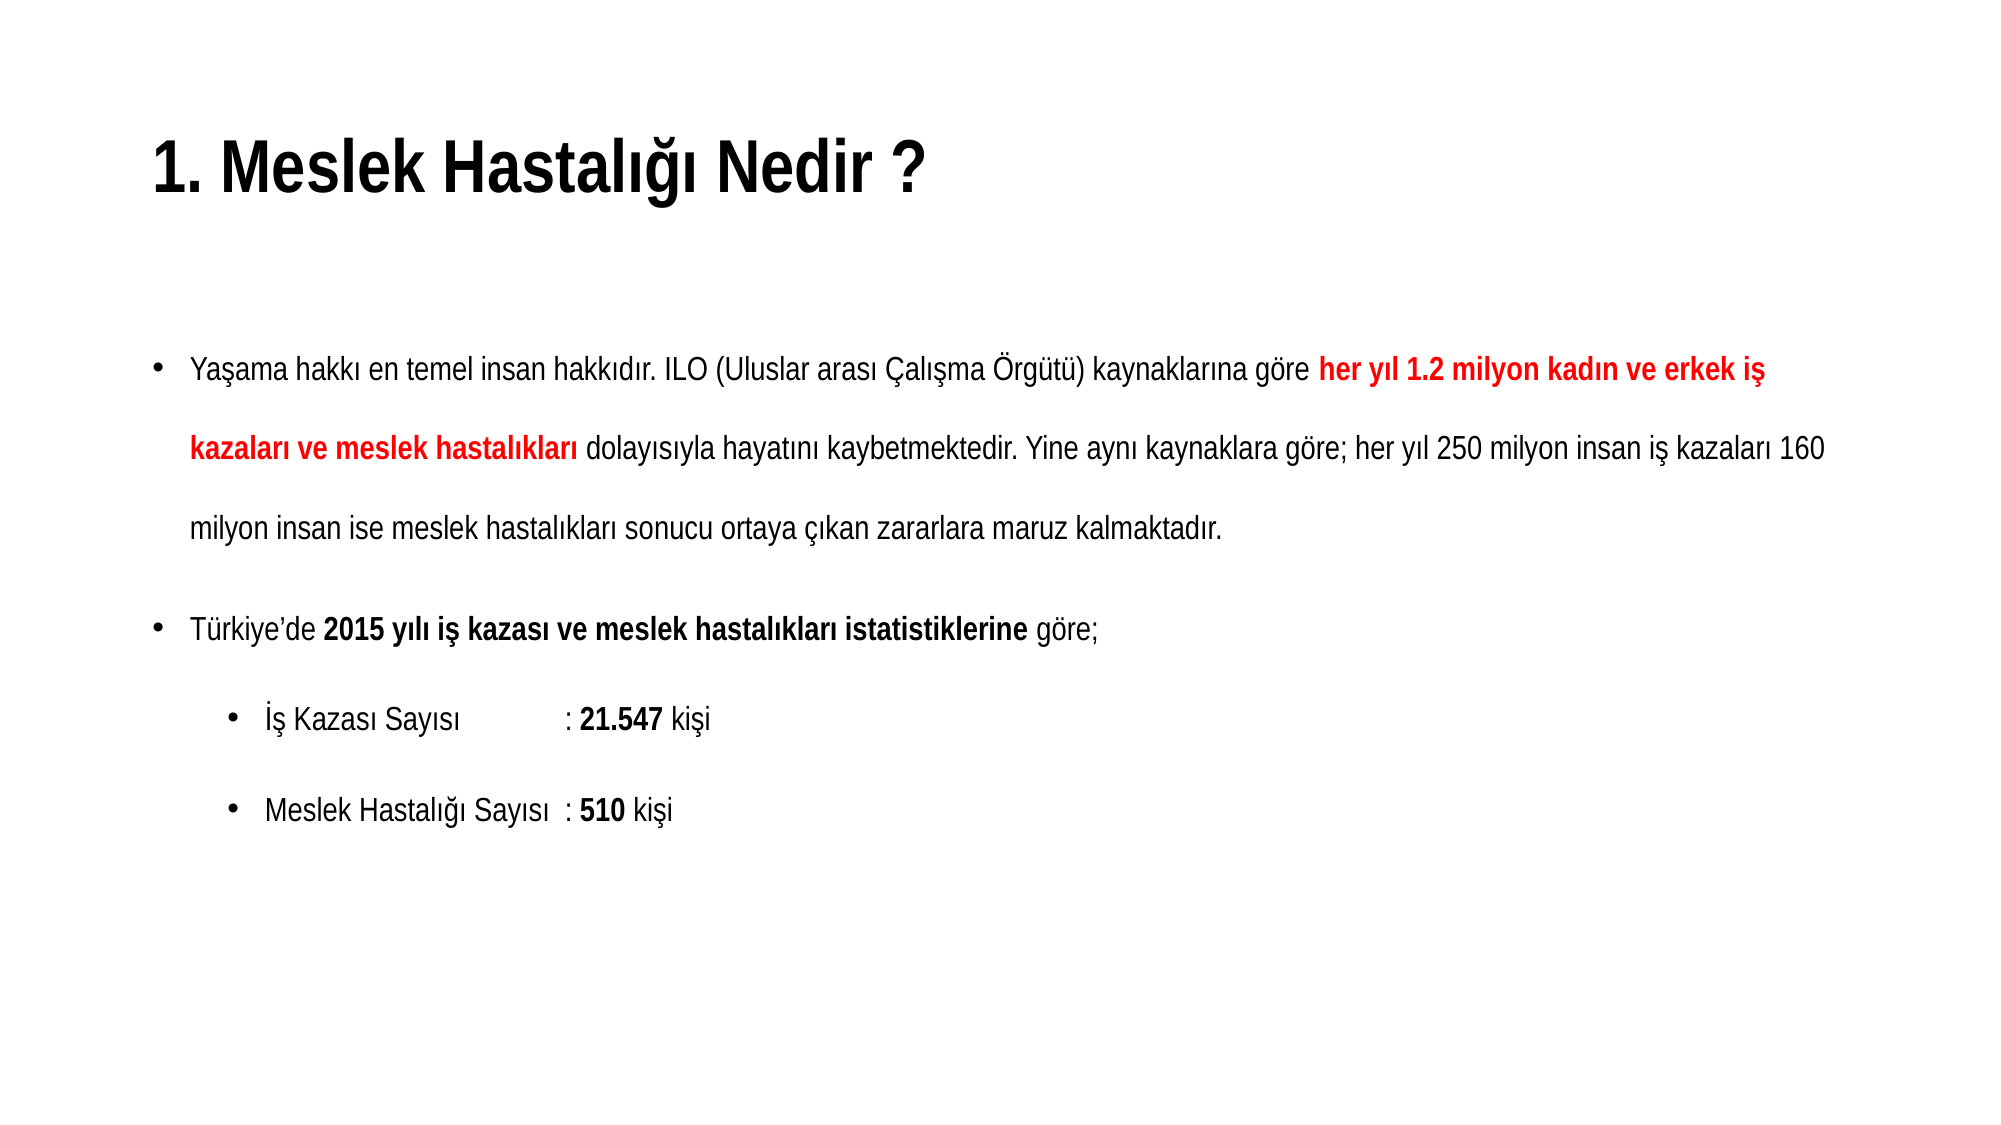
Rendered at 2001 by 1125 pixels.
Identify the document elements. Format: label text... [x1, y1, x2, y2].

list Yaşama hakkı en temel insan hakkıdır. ILO (Uluslar arası Çalışma Örgütü) kaynaklarına göre her yıl 1.2 milyon kadın ve erkek iş kazaları ve meslek hastalıkları dolayısıyla hayatını kaybetmektedir. Yine aynı kaynaklara göre; her yıl 250 milyon insan iş kazaları 160 milyon insan ise meslek hastalıkları sonucu ortaya çıkan zararlara maruz kalmaktadır. Türkiye’de 2015 yılı iş kazası ve meslek hastalıkları istatistiklerine göre; İş Kazası Sayısı : 21.547 kişi Meslek Hastalığı Sayısı : 510 kişi [137, 299, 1863, 1014]
title 1. Meslek Hastalığı Nedir ? [137, 59, 1863, 278]
